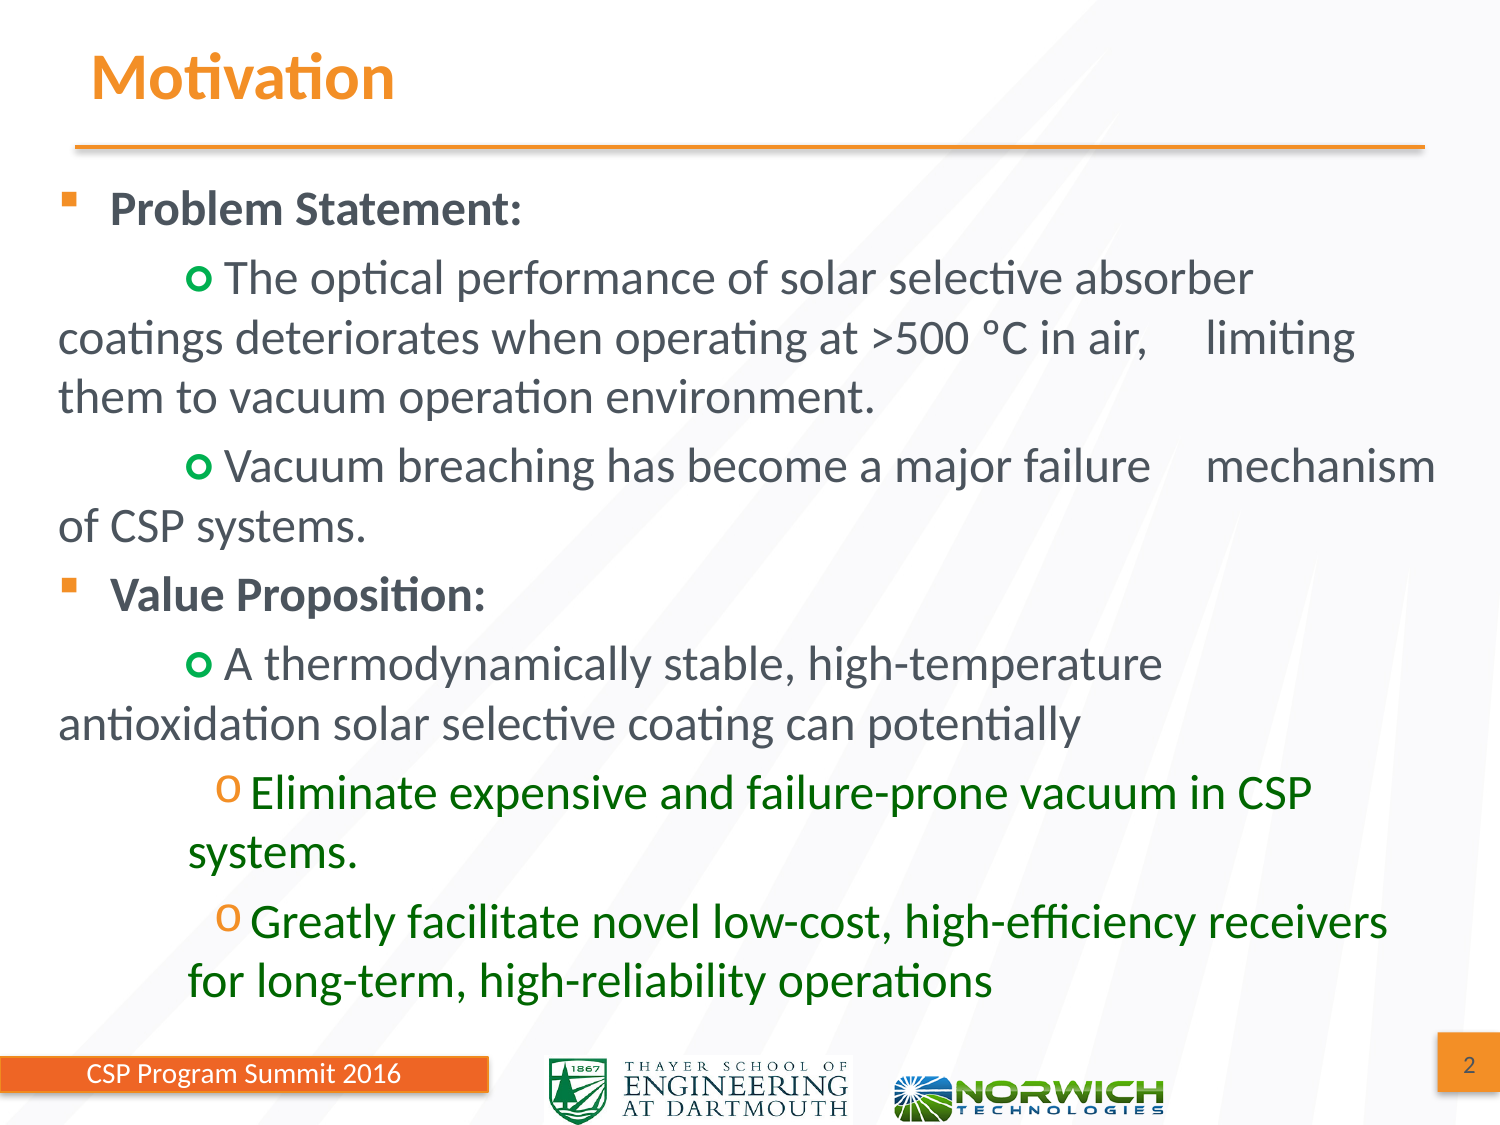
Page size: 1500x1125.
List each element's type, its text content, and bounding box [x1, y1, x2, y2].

picture [0, 0, 1500, 1125]
title Motivation [75, 0, 1425, 146]
slide_number 2 [1438, 1033, 1500, 1094]
list Problem Statement: ○ The optical performance of solar selective absorber coatings deteriorates when operating at >500 ºC in air, limiting them to vacuum operation environment. ○ Vacuum breaching has become a major failure mechanism of CSP systems. Value Proposition: ○ A thermodynamically stable, high-temperature antioxidation solar selective coating can potentially Eliminate expensive and failure-prone vacuum in CSP systems. Greatly facilitate novel low-cost, high-efficiency receivers for long-term, high-reliability operations [42, 168, 1468, 1020]
